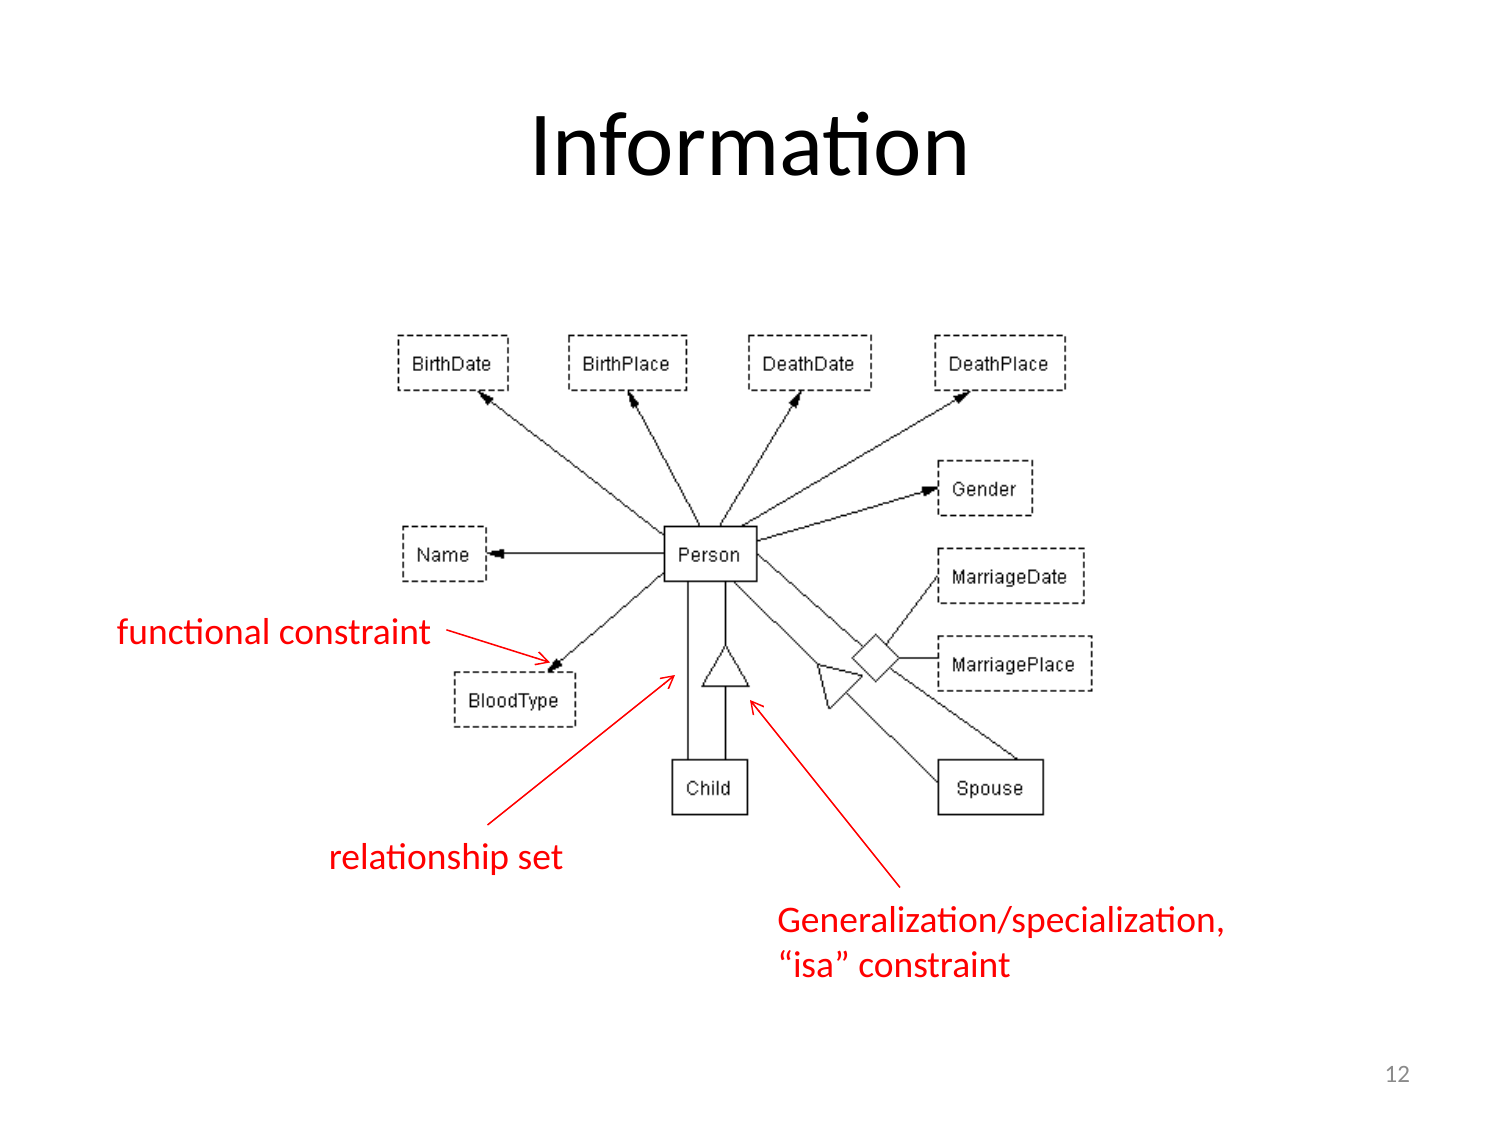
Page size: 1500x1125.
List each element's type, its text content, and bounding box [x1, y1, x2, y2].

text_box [749, 699, 901, 888]
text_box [487, 674, 676, 826]
text_box Generalization/specialization, “isa” constraint [762, 887, 1300, 993]
text_box relationship set [314, 824, 579, 885]
title Information [75, 45, 1425, 233]
picture [387, 324, 1110, 837]
text_box functional constraint [102, 599, 382, 660]
slide_number 12 [1074, 1042, 1425, 1103]
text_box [448, 630, 551, 663]
